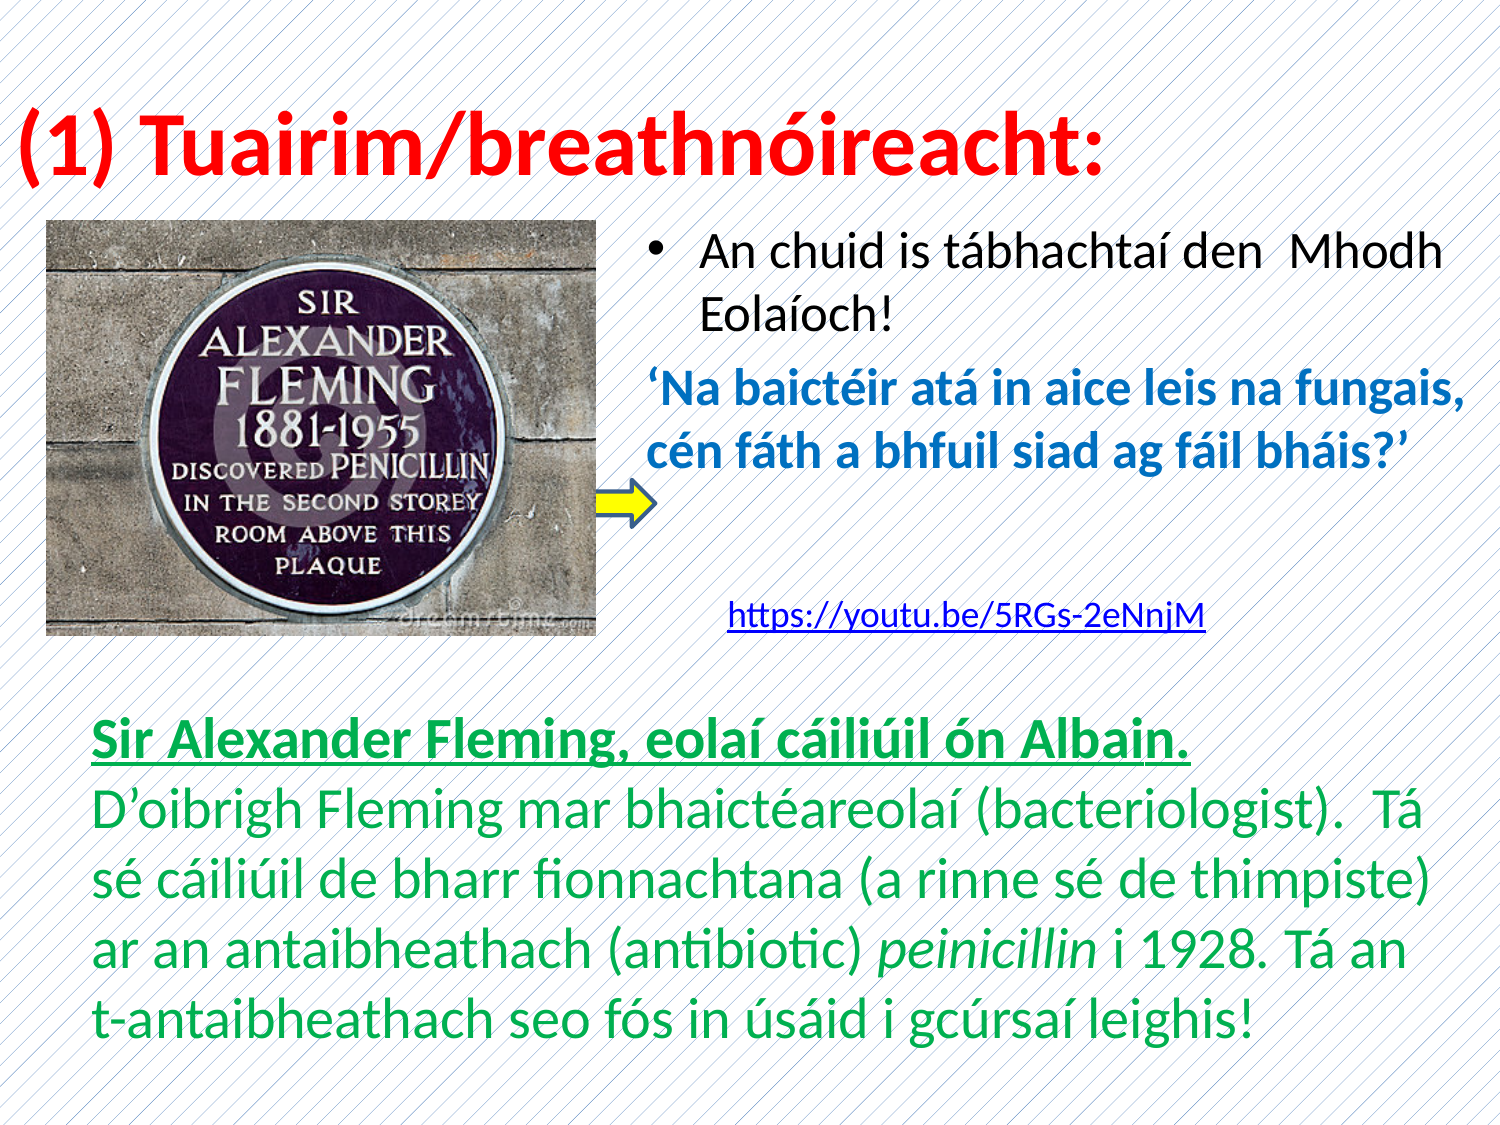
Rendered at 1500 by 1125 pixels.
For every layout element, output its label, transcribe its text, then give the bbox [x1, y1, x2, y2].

list An chuid is tábhachtaí den Mhodh Eolaíoch! ‘Na baictéir atá in aice leis na fungais, cén fáth a bhfuil siad ag fáil bháis?’ [631, 208, 1483, 583]
picture [46, 220, 596, 637]
title (1) Tuairim/breathnóireacht: [0, 45, 1425, 233]
text_box [599, 477, 658, 529]
text_box https://youtu.be/5RGs-2eNnjM [712, 582, 1500, 688]
footer [512, 1042, 988, 1103]
text_box Sir Alexander Fleming, eolaí cáiliúil ón Albain. D’oibrigh Fleming mar bhaictéareolaí (bacteriologist). Tá sé cáiliúil de bharr fionnachtana (a rinne sé de thimpiste) ar an antaibheathach (antibiotic) peinicillin i 1928. Tá an t-antaibheathach seo fós in úsáid i gcúrsaí leighis! [76, 692, 1461, 1058]
